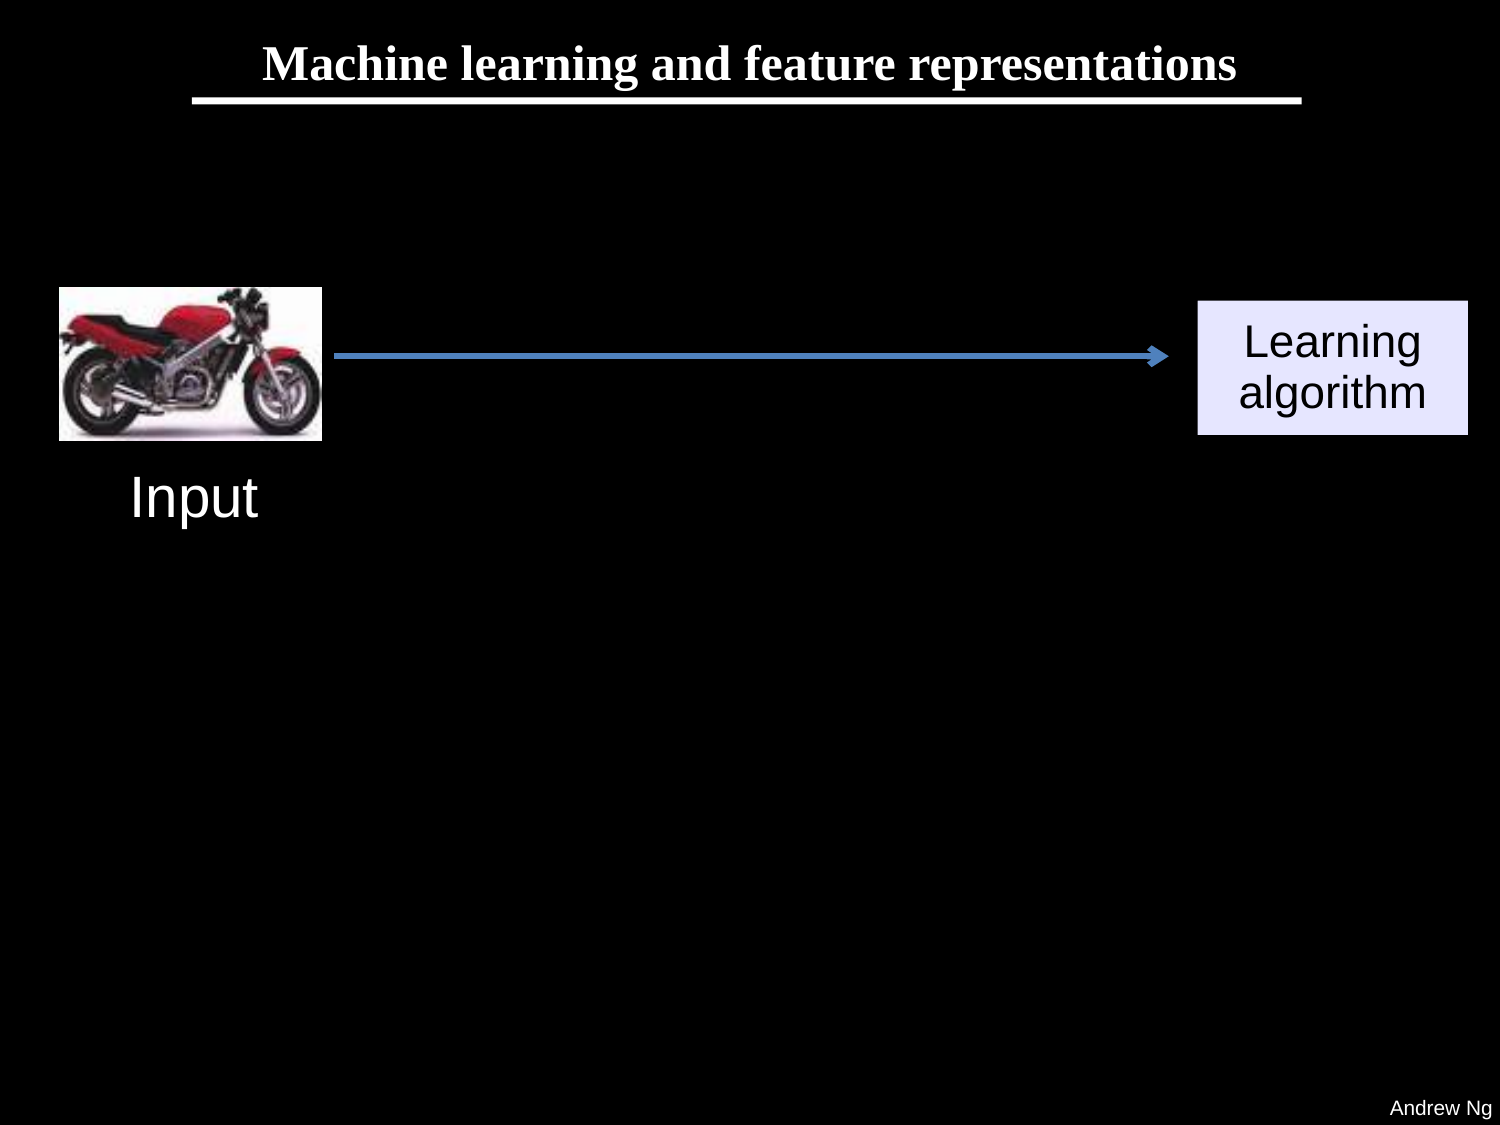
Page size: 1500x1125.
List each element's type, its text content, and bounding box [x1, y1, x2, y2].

picture [59, 287, 323, 441]
text_box Input [114, 451, 275, 537]
title Machine learning and feature representations [224, 34, 1276, 86]
text_box Learning algorithm [1196, 299, 1469, 437]
